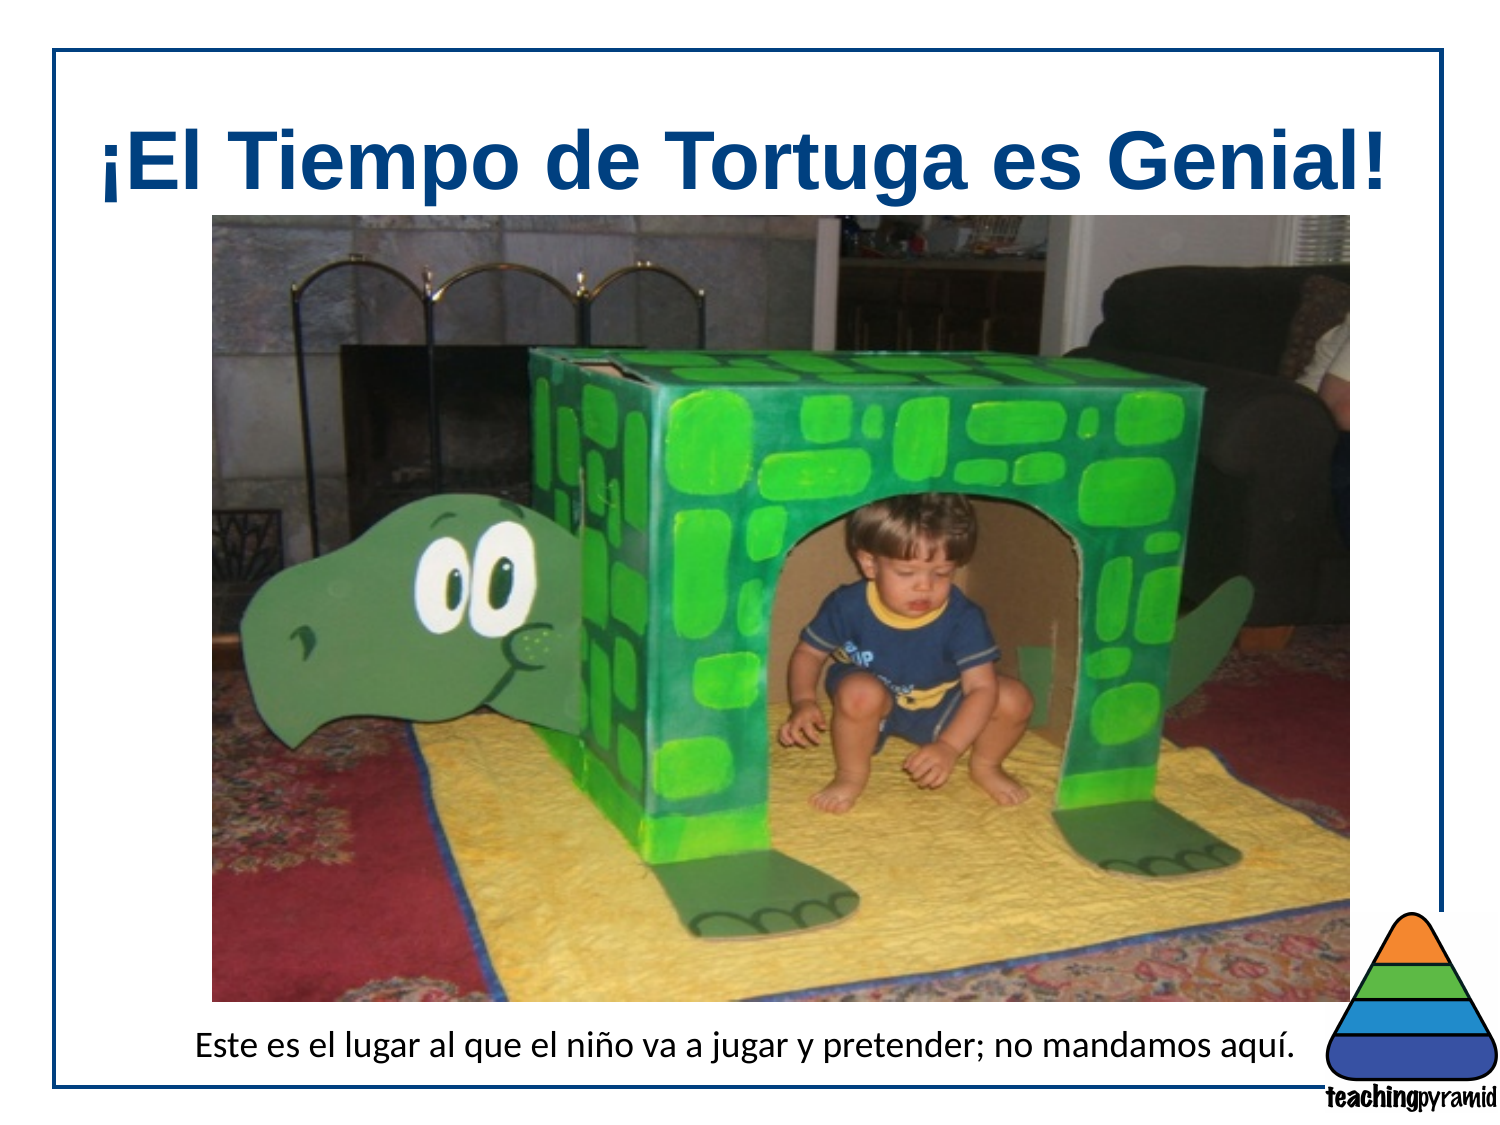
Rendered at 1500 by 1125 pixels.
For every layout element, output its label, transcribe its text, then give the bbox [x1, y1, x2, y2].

title ¡El Tiempo de Tortuga es Genial! [74, 62, 1413, 251]
text_box Este es el lugar al que el niño va a jugar y pretender; no mandamos aquí. [179, 1012, 1321, 1073]
picture [212, 215, 1498, 1113]
